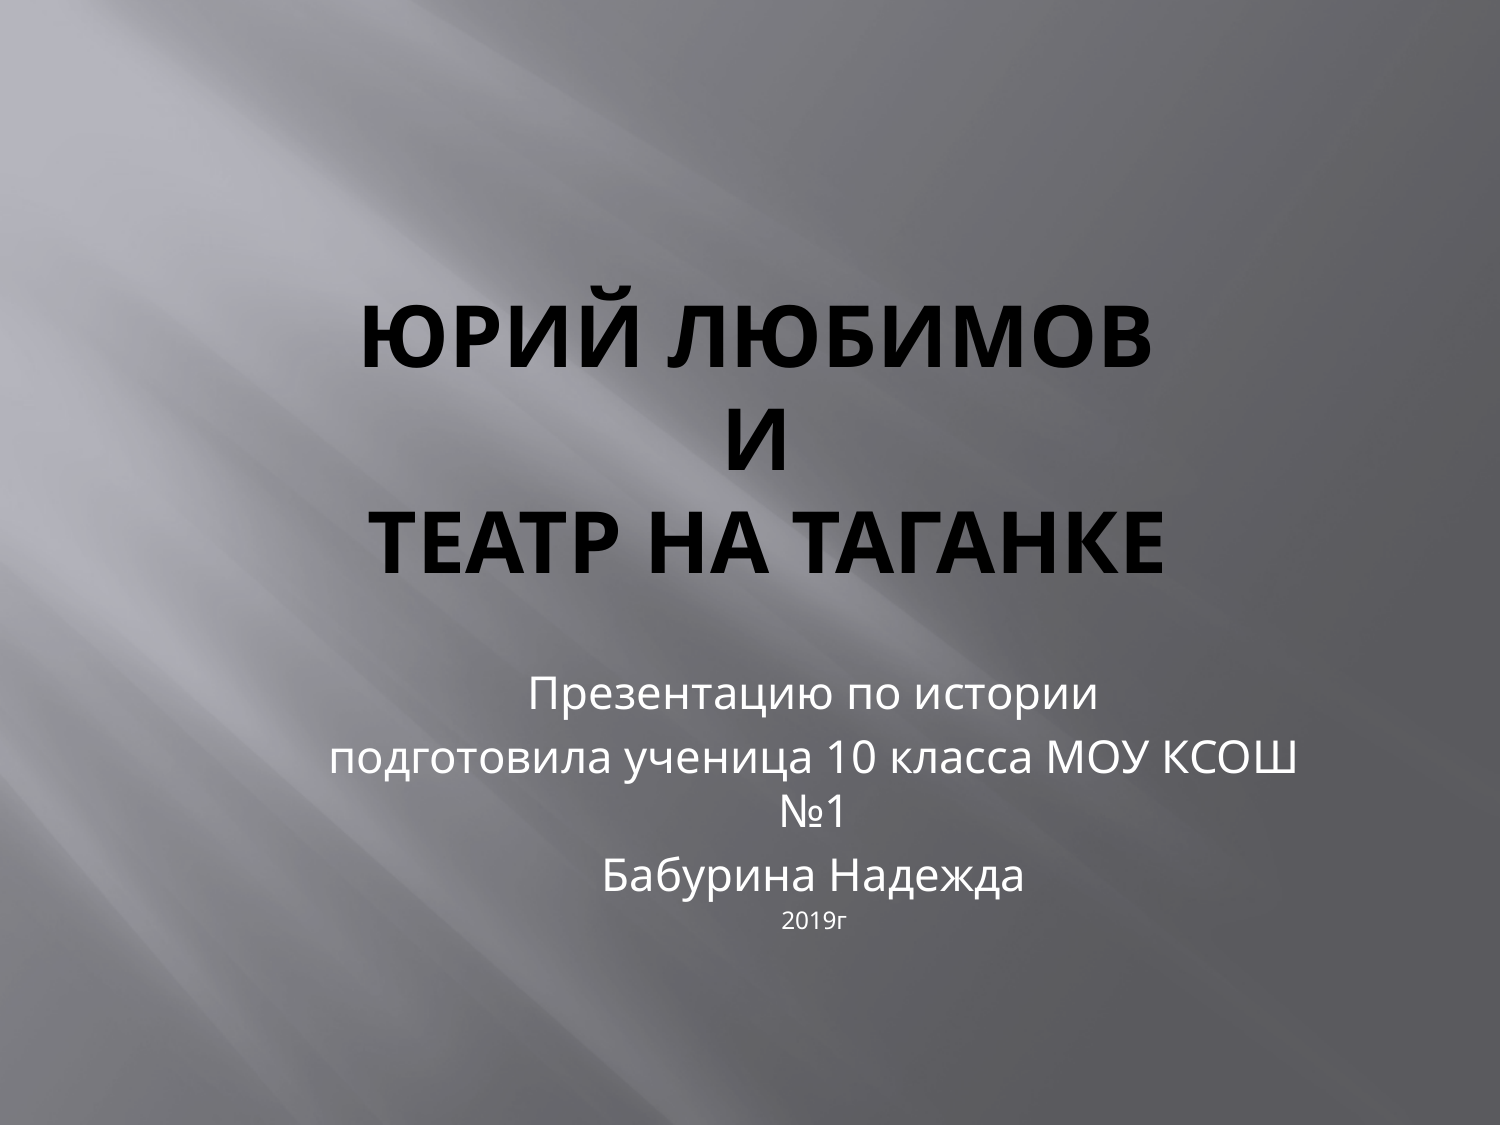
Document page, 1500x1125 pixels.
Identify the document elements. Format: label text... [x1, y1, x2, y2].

subtitle Презентацию по истории подготовила ученица 10 класса МОУ КСОШ №1 Бабурина Надежда 2019г [289, 656, 1340, 945]
title ЮРИЙ ЛЮБИМОВ И ТЕАТР НА ТАГАНКЕ [112, 278, 1424, 591]
